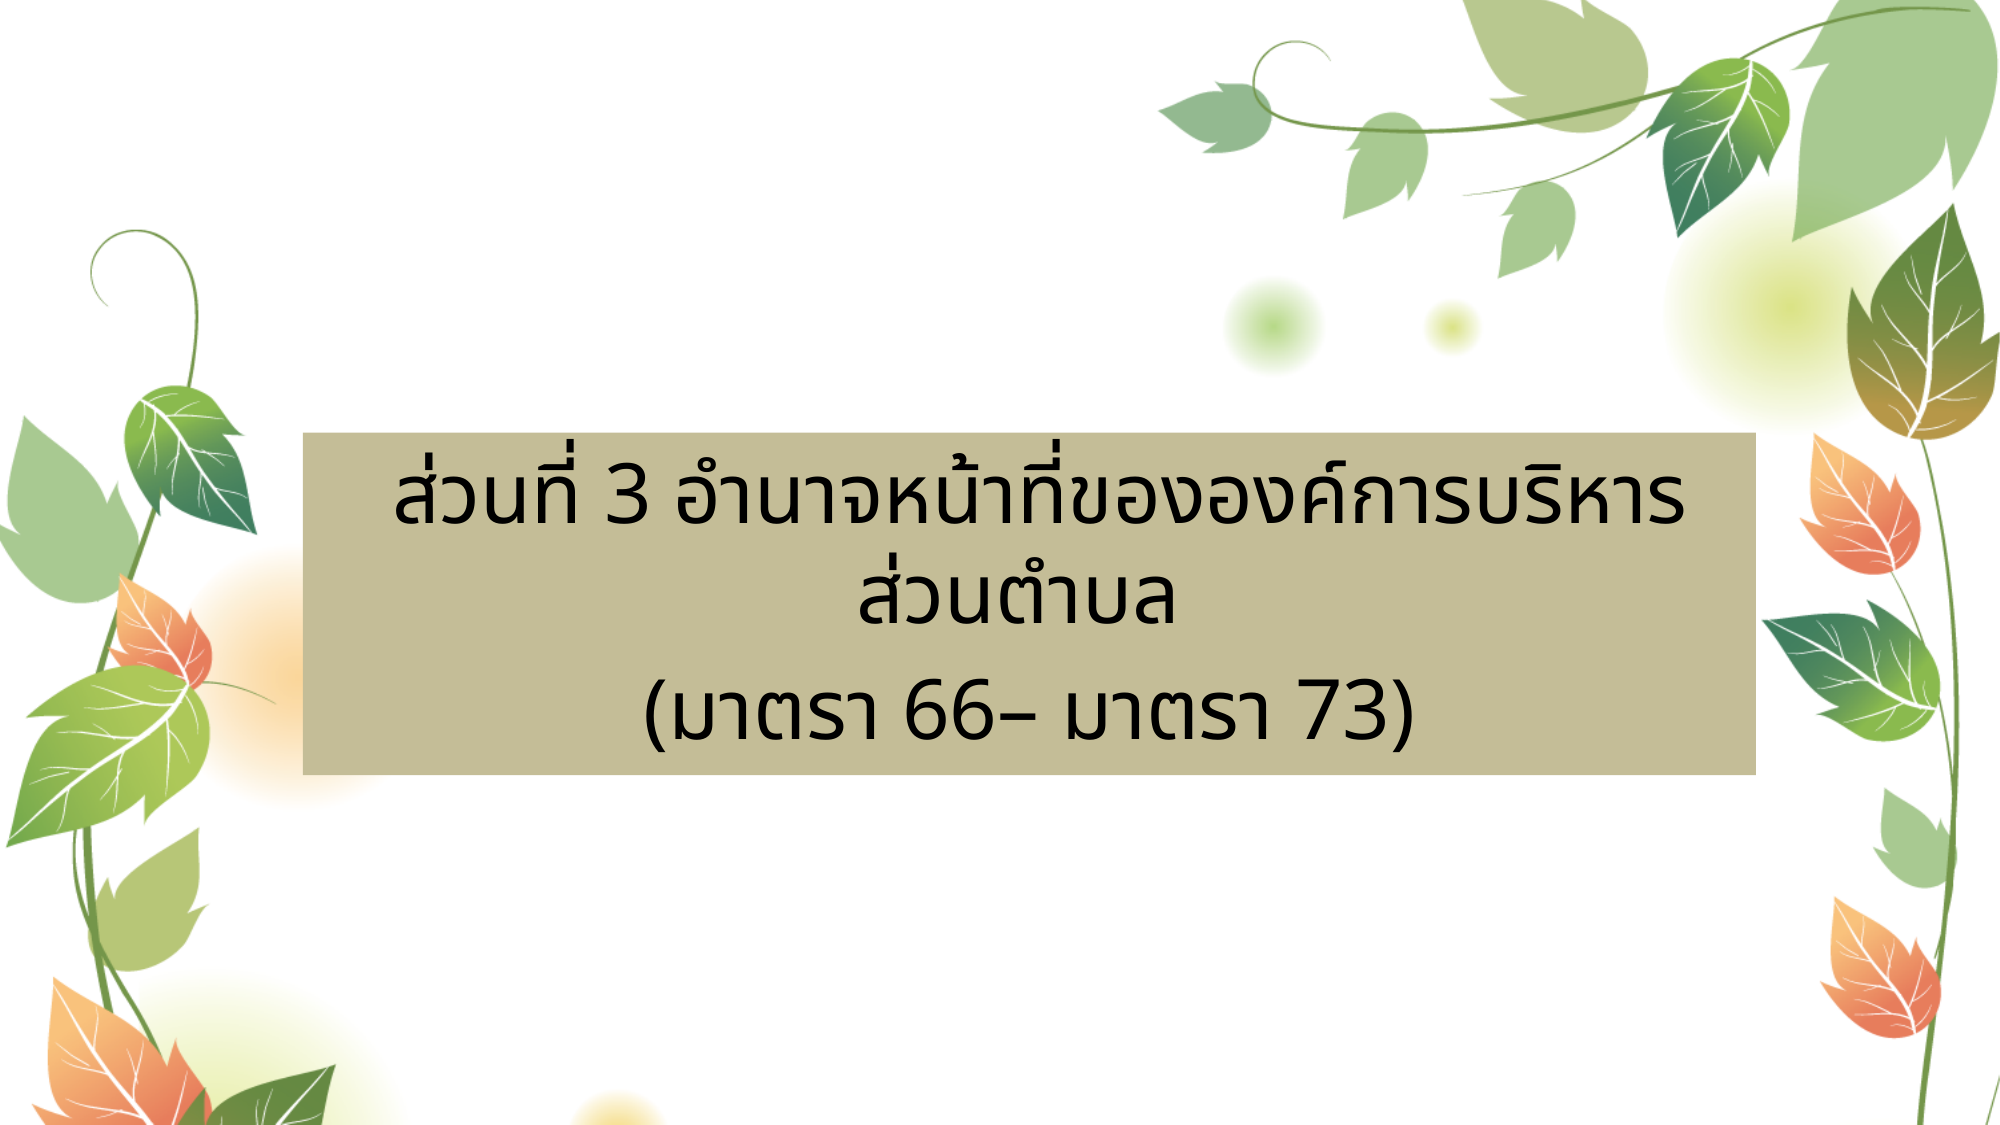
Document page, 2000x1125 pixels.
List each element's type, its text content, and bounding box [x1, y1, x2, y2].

list ส่วนที่ 3 อำนาจหน้าที่ขององค์การบริหารส่วนตำบล (มาตรา 66– มาตรา 73) [302, 432, 1756, 776]
picture [0, 0, 2000, 1125]
